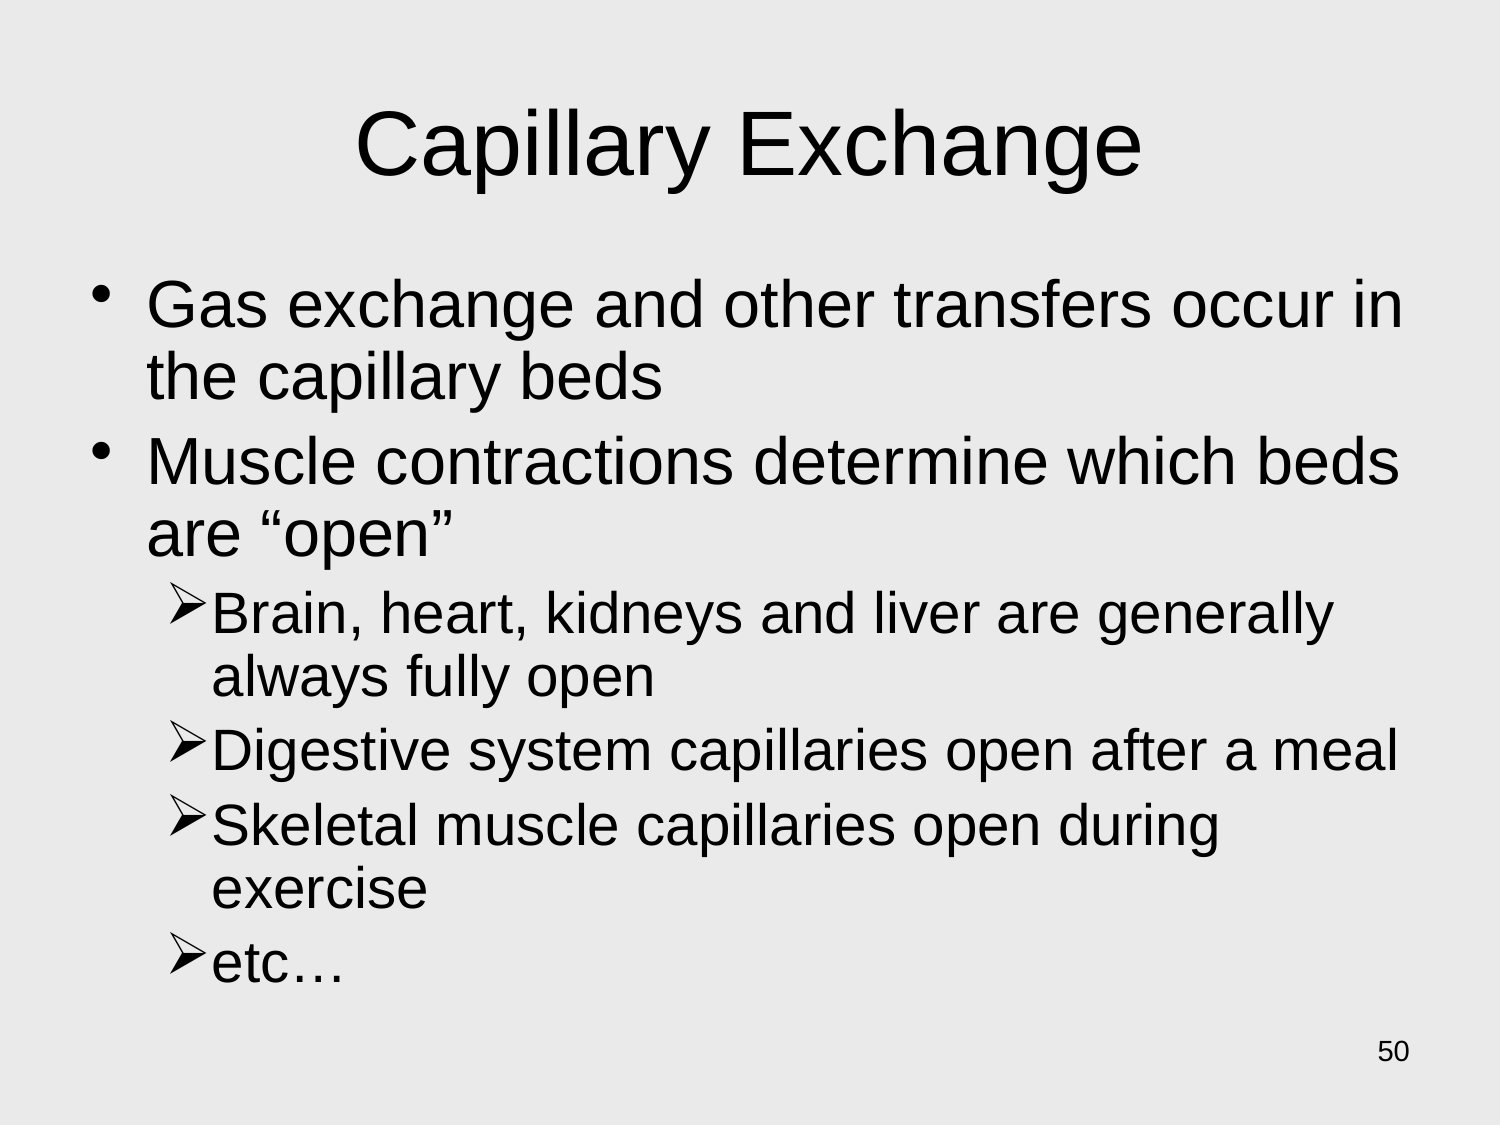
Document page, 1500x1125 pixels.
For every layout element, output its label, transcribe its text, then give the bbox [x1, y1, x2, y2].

title Capillary Exchange [75, 45, 1425, 233]
slide_number 50 [1074, 1050, 1425, 1103]
list Gas exchange and other transfers occur in the capillary beds Muscle contractions determine which beds are “open” Brain, heart, kidneys and liver are generally always fully open Digestive system capillaries open after a meal Skeletal muscle capillaries open during exercise etc… [75, 262, 1425, 1050]
